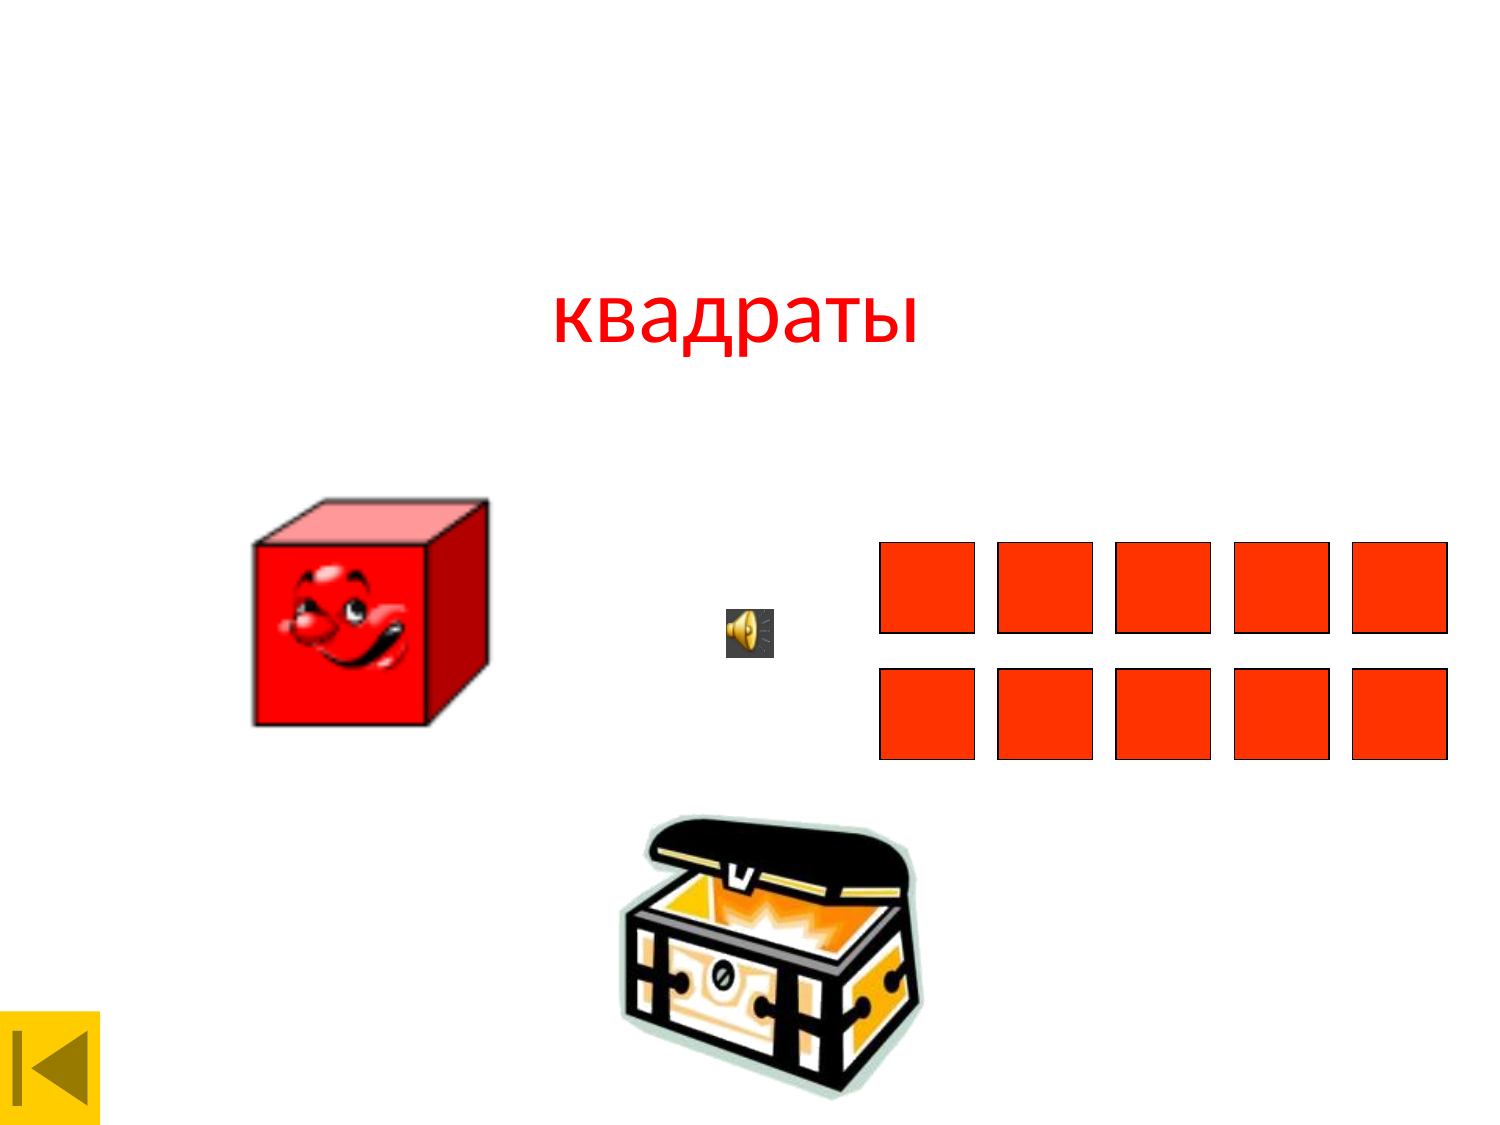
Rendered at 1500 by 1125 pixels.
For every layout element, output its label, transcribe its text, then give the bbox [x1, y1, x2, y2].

text_box квадраты [537, 243, 1010, 369]
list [724, 608, 776, 659]
picture [241, 491, 502, 740]
text_box [0, 1011, 101, 1125]
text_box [879, 542, 1447, 760]
picture [613, 810, 934, 1105]
